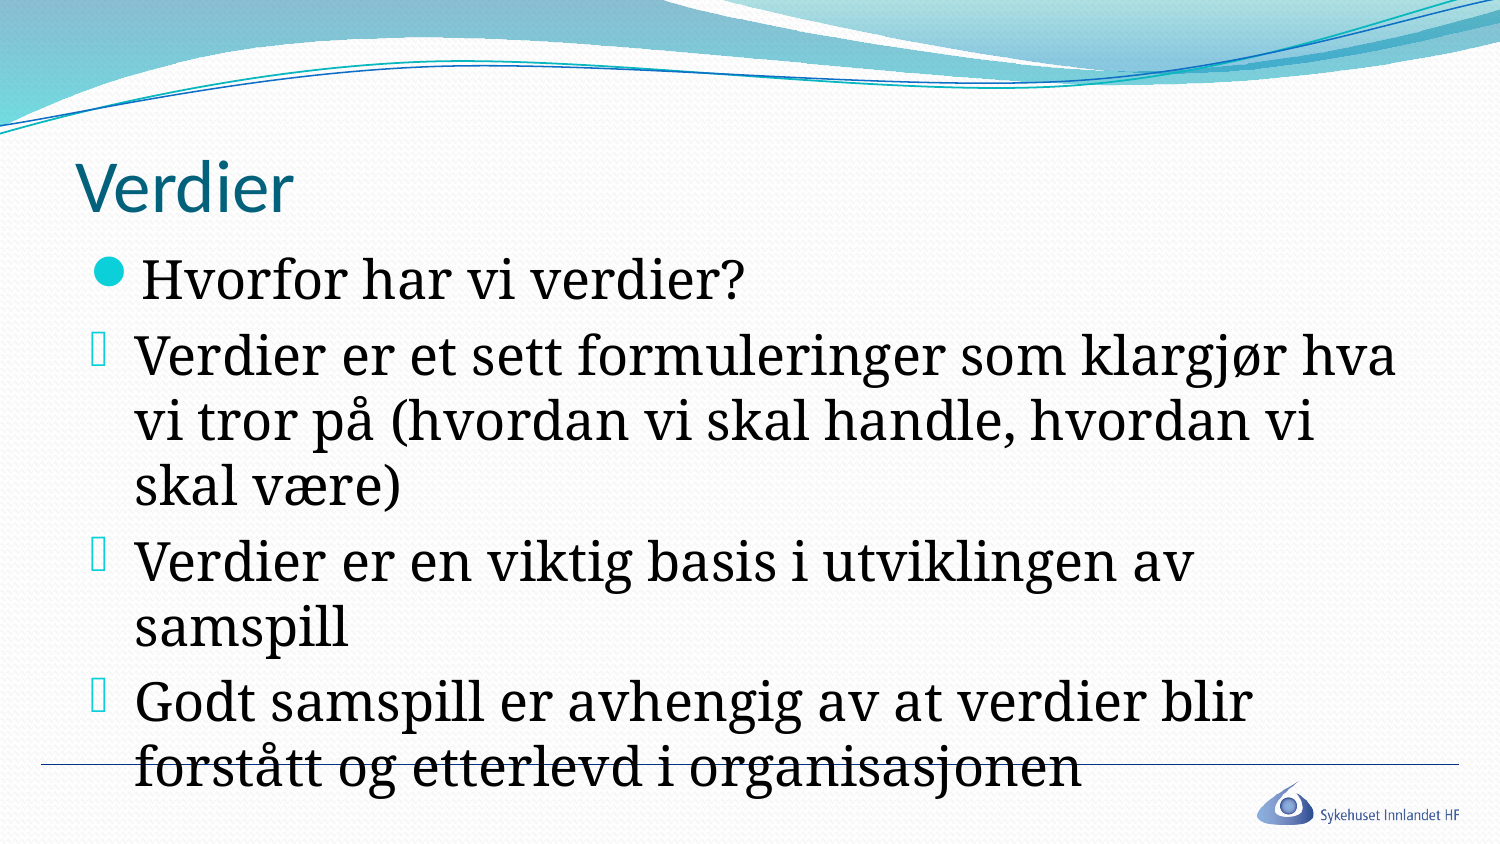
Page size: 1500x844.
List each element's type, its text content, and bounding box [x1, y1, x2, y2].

picture [1257, 781, 1459, 825]
list Hvorfor har vi verdier? Verdier er et sett formuleringer som klargjør hva vi tror på (hvordan vi skal handle, hvordan vi skal være) Verdier er en viktig basis i utviklingen av samspill Godt samspill er avhengig av at verdier blir forstått og etterlevd i organisasjonen [75, 238, 1425, 779]
title Verdier [75, 86, 1425, 228]
